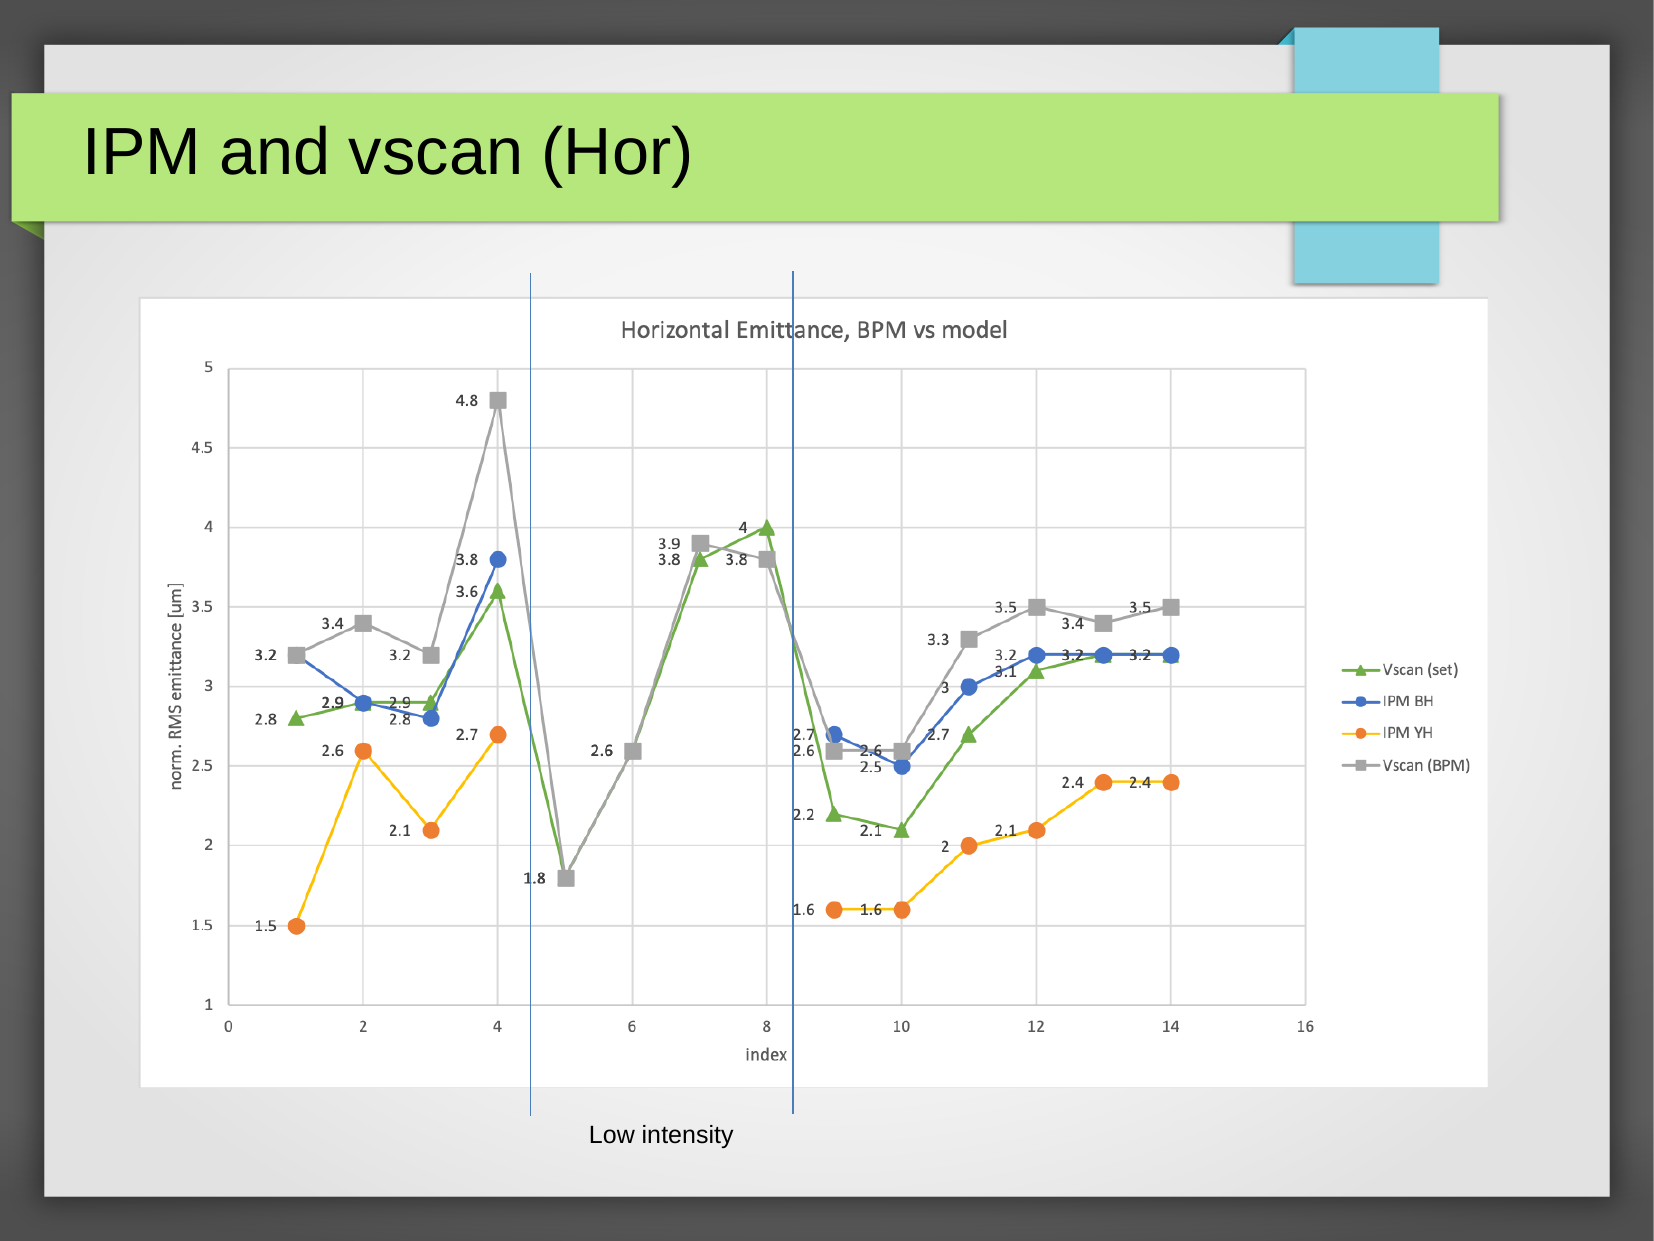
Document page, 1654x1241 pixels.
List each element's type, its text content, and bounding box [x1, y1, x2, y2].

picture [0, 0, 1654, 1241]
text_box Low intensity [574, 1111, 749, 1157]
title IPM and vscan (Hor) [82, 94, 1264, 213]
